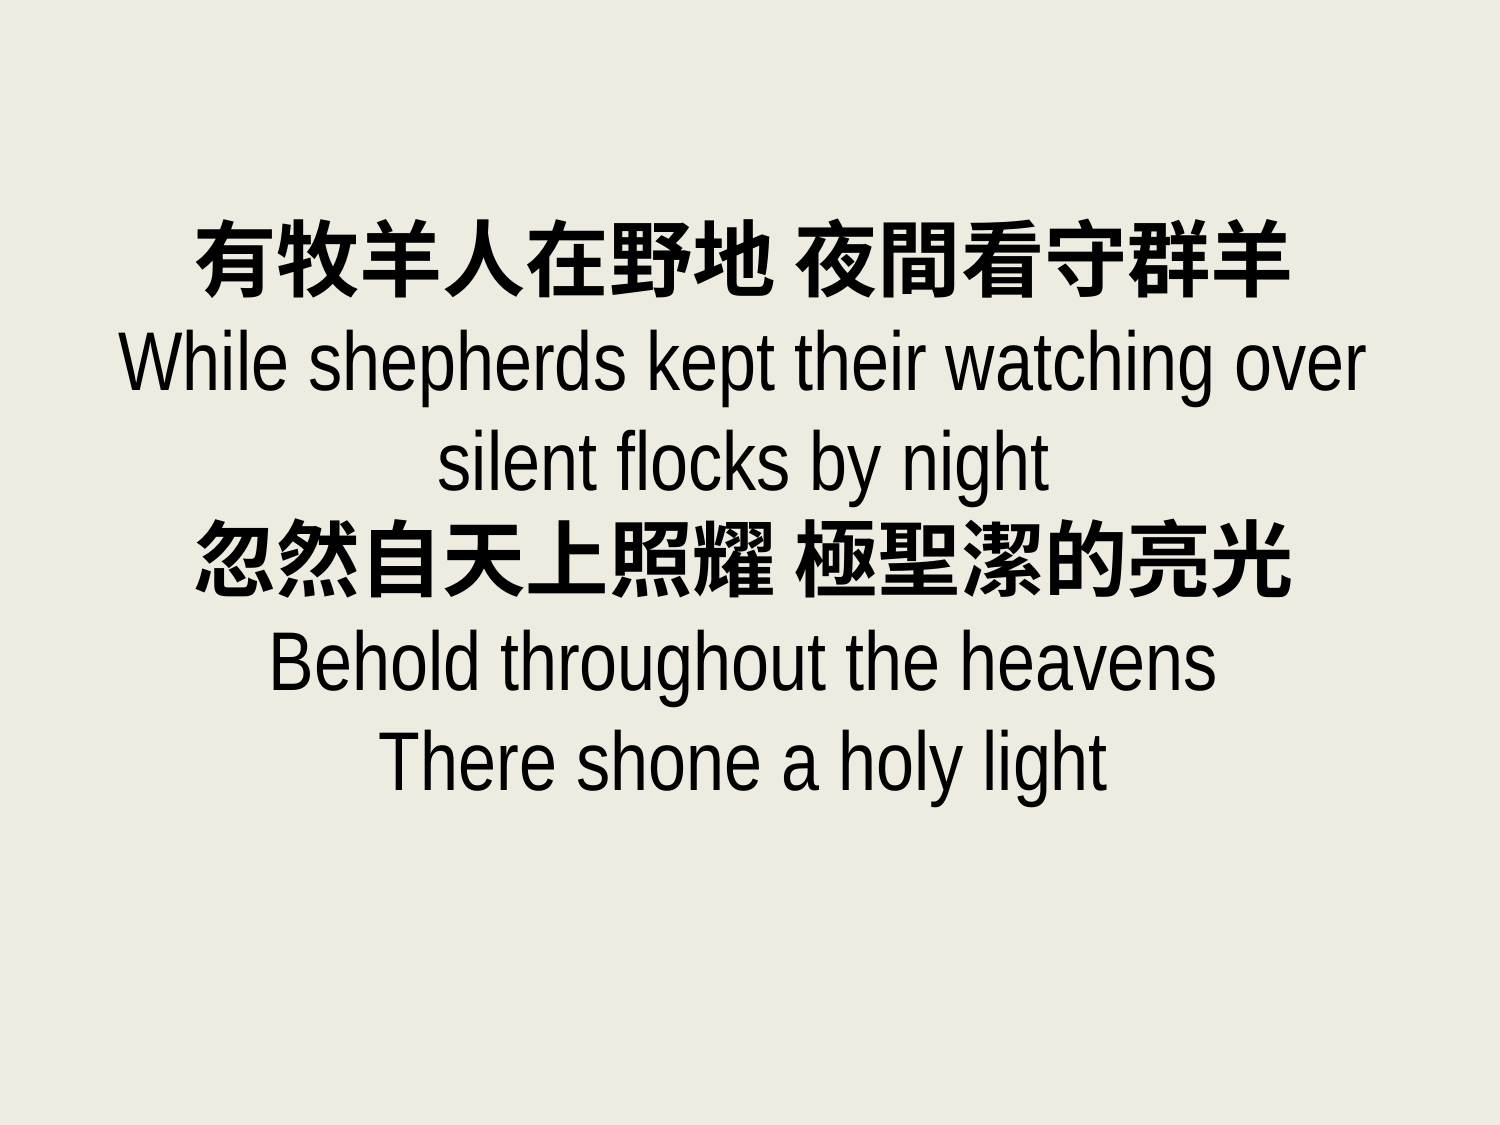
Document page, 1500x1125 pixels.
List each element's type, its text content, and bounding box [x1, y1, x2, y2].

text_box 有牧羊人在野地 夜間看守群羊 While shepherds kept their watching over silent flocks by night 忽然自天上照耀 極聖潔的亮光 Behold throughout the heavens There shone a holy light [87, 199, 1400, 815]
